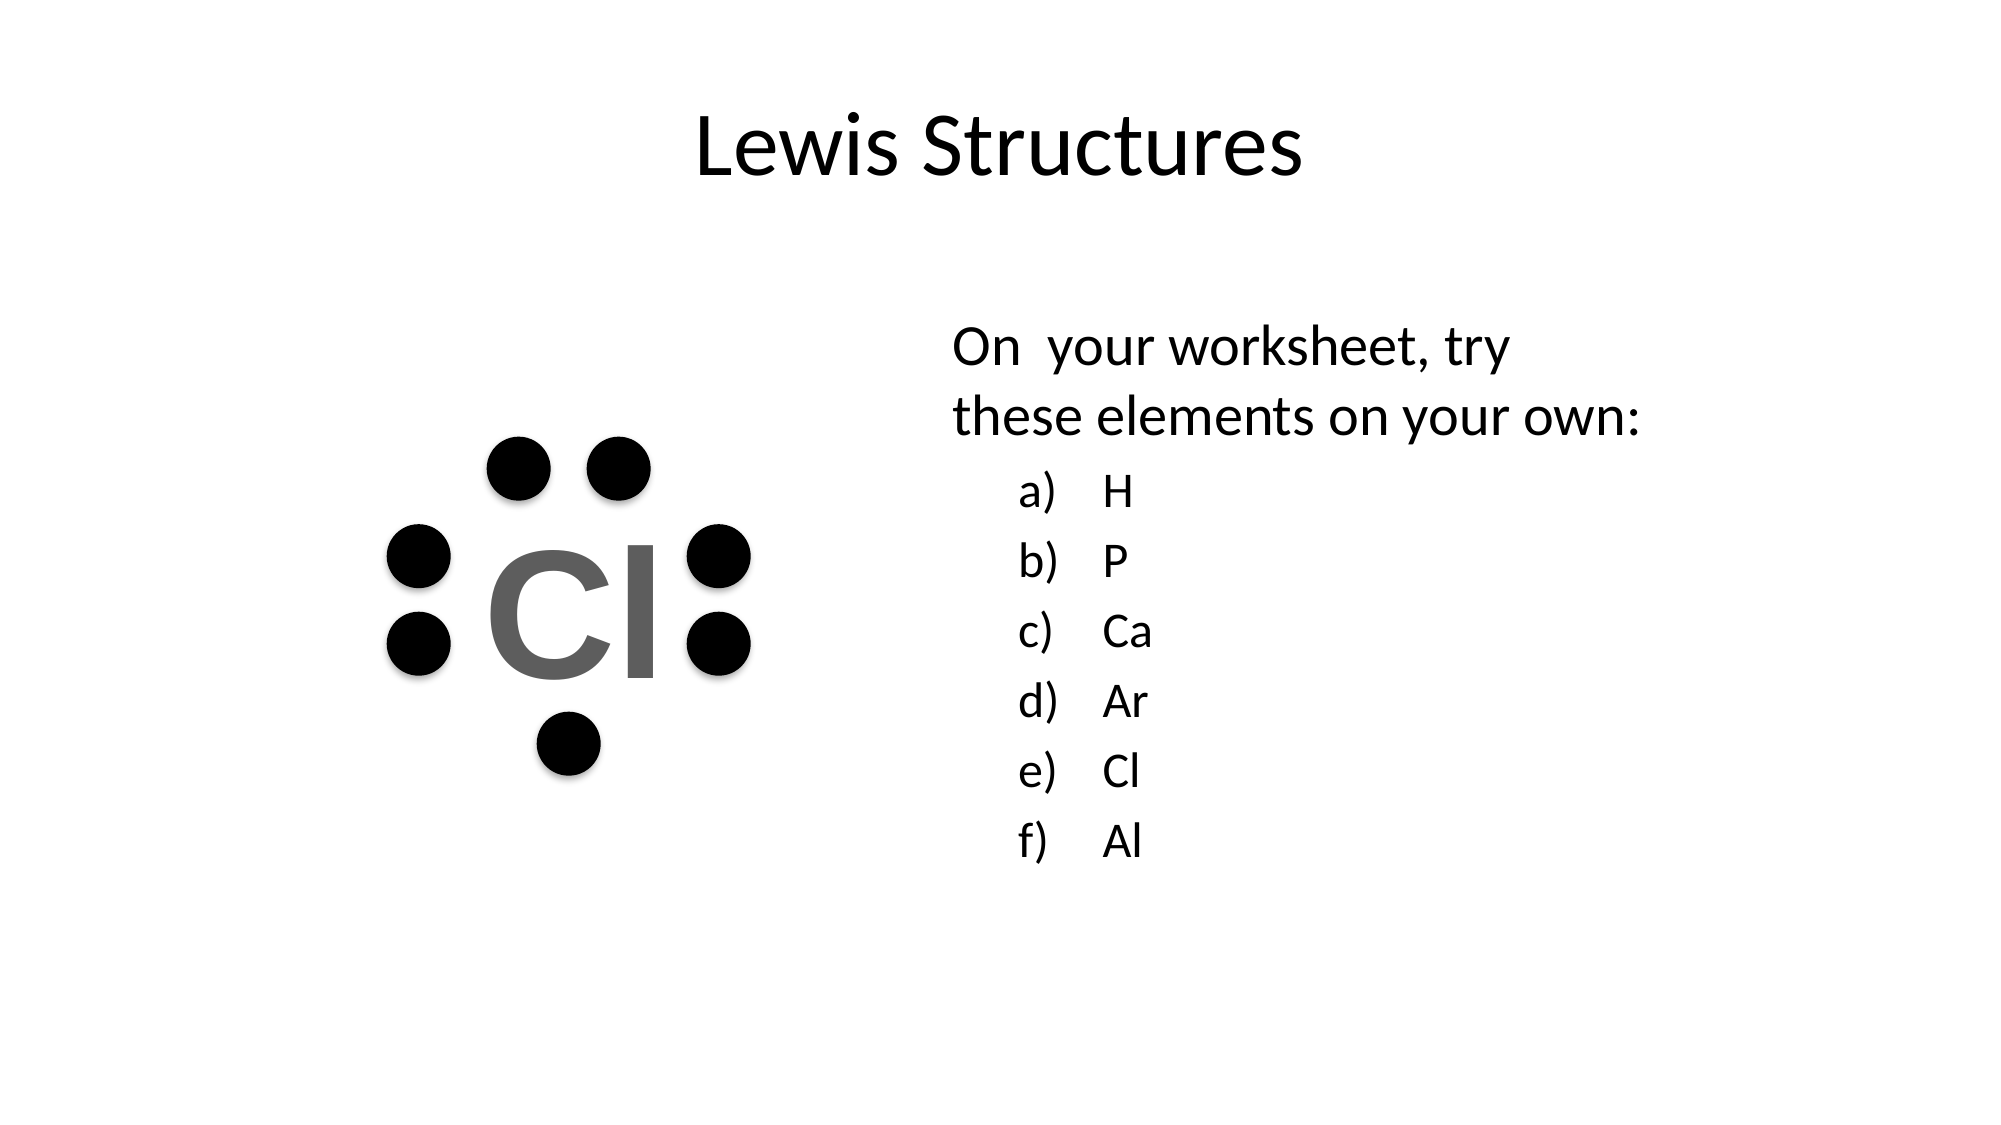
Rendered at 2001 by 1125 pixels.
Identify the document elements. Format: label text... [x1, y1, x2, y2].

list On your worksheet, try these elements on your own: H P Ca Ar Cl Al [937, 299, 1663, 1013]
text_box [486, 436, 551, 501]
text_box [686, 611, 751, 676]
text_box [686, 524, 751, 589]
title Lewis Structures [99, 45, 1900, 233]
text_box [536, 711, 601, 776]
text_box [386, 611, 451, 676]
text_box [586, 436, 651, 501]
text_box [386, 524, 451, 589]
text_box Cl [450, 487, 700, 723]
